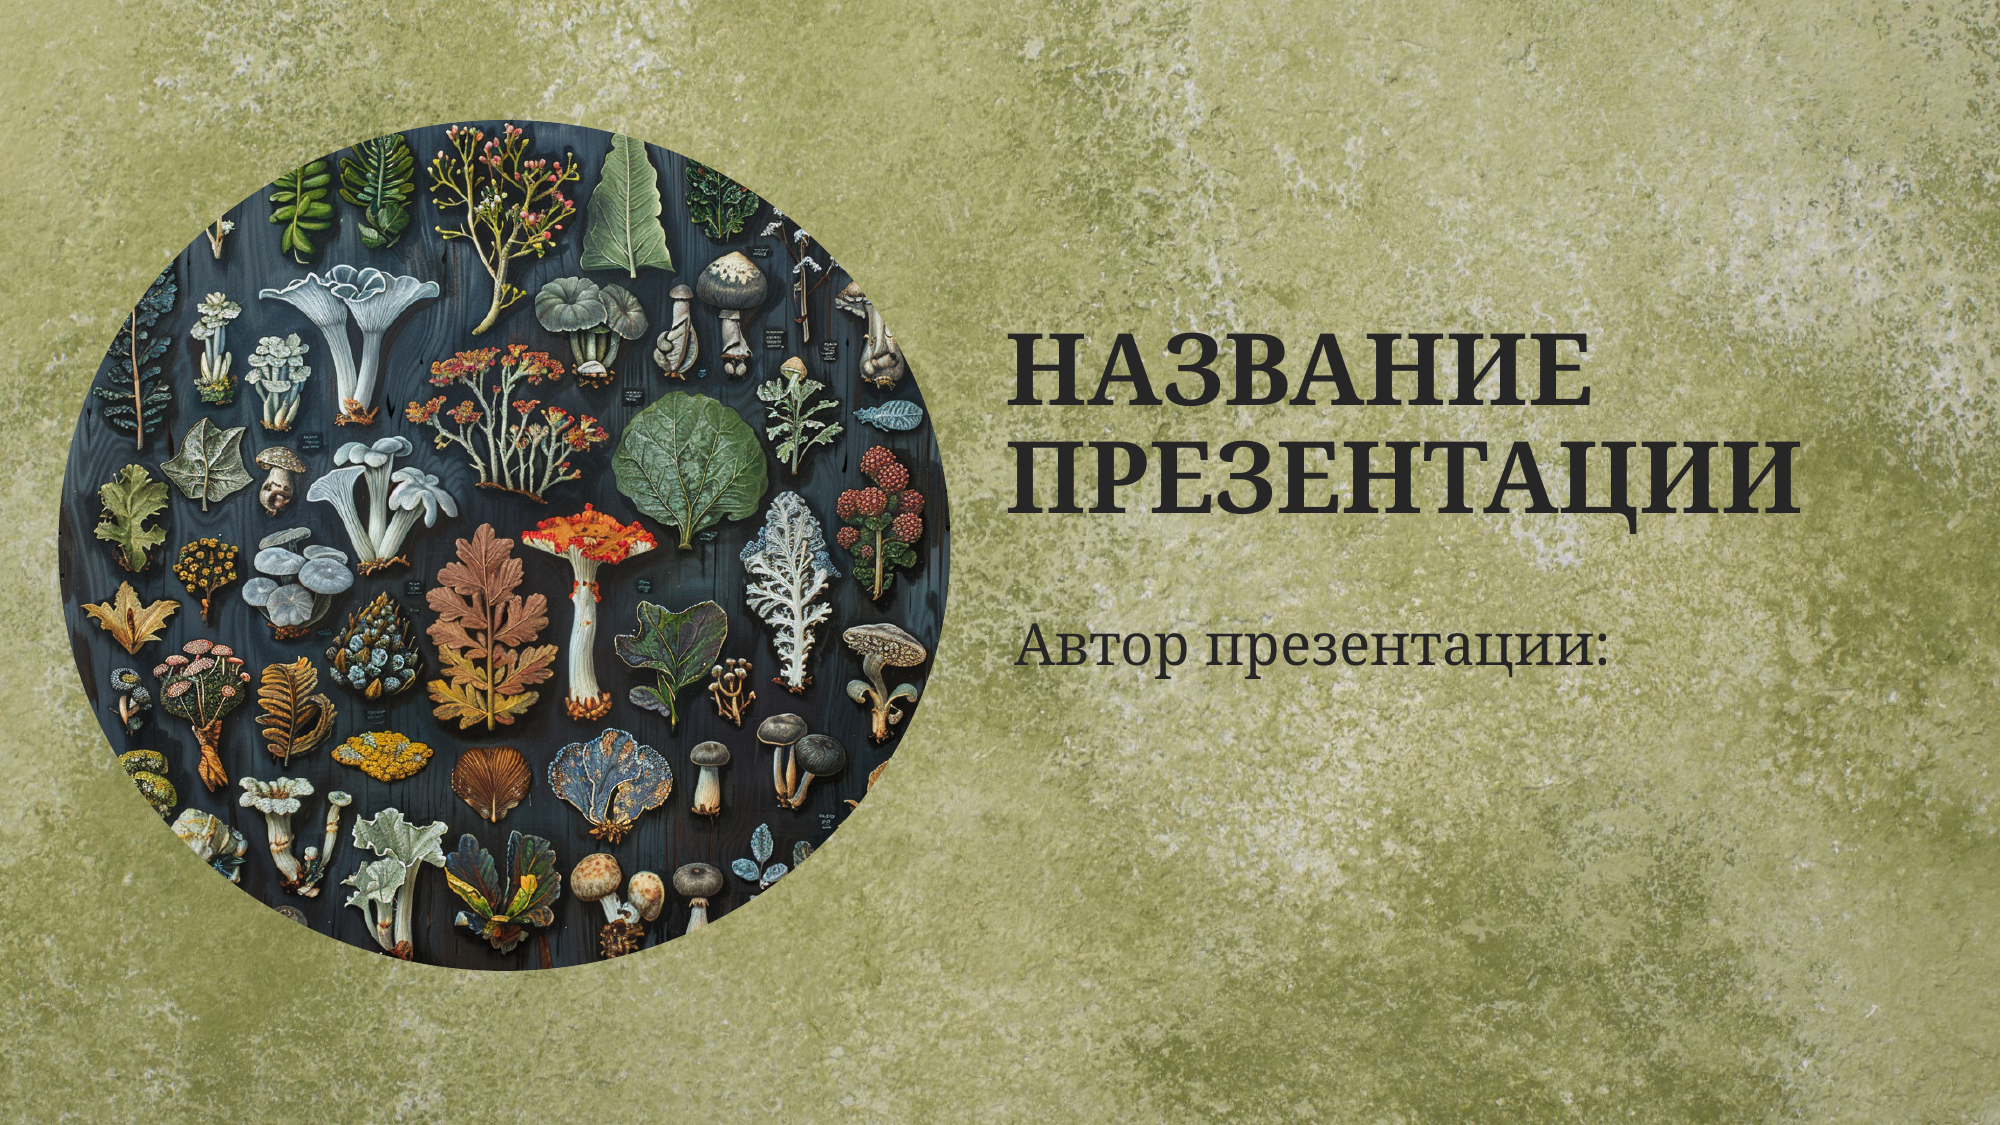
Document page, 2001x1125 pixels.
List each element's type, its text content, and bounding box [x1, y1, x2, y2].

picture [58, 119, 951, 971]
text_box НАЗВАНИЕ ПРЕЗЕНТАЦИИ [990, 312, 1953, 601]
text_box Автор презентации: [999, 599, 1793, 685]
